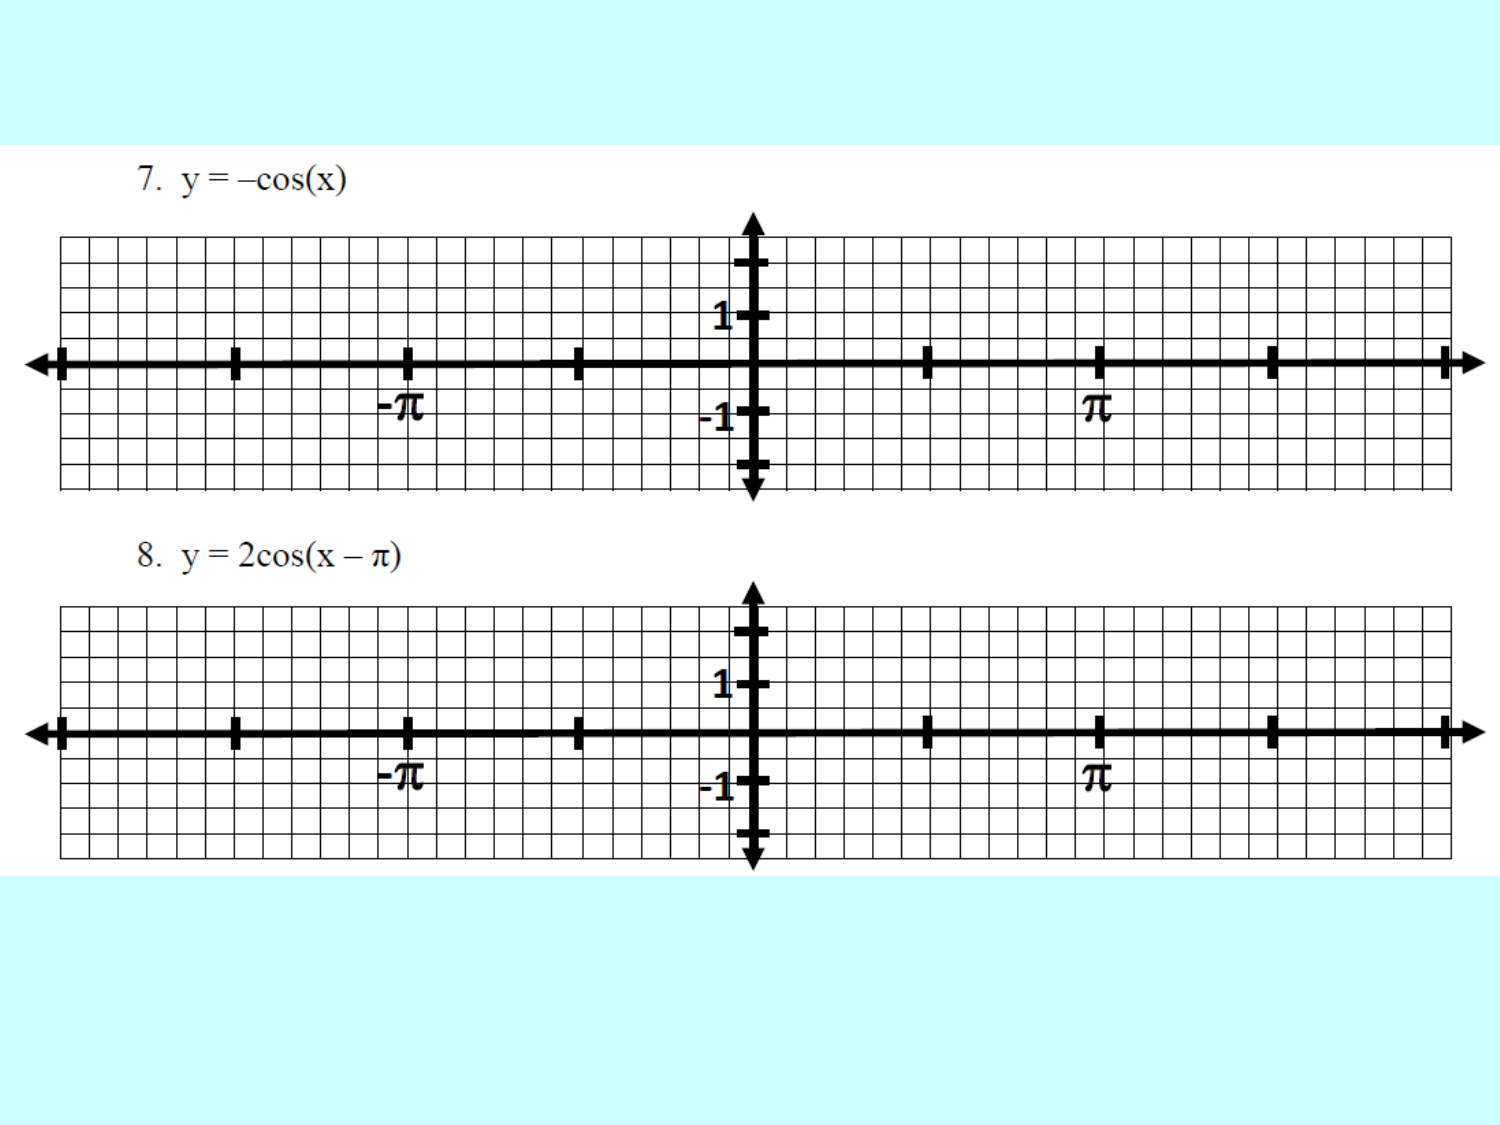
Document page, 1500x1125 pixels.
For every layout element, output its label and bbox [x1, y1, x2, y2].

picture [0, 145, 1500, 876]
